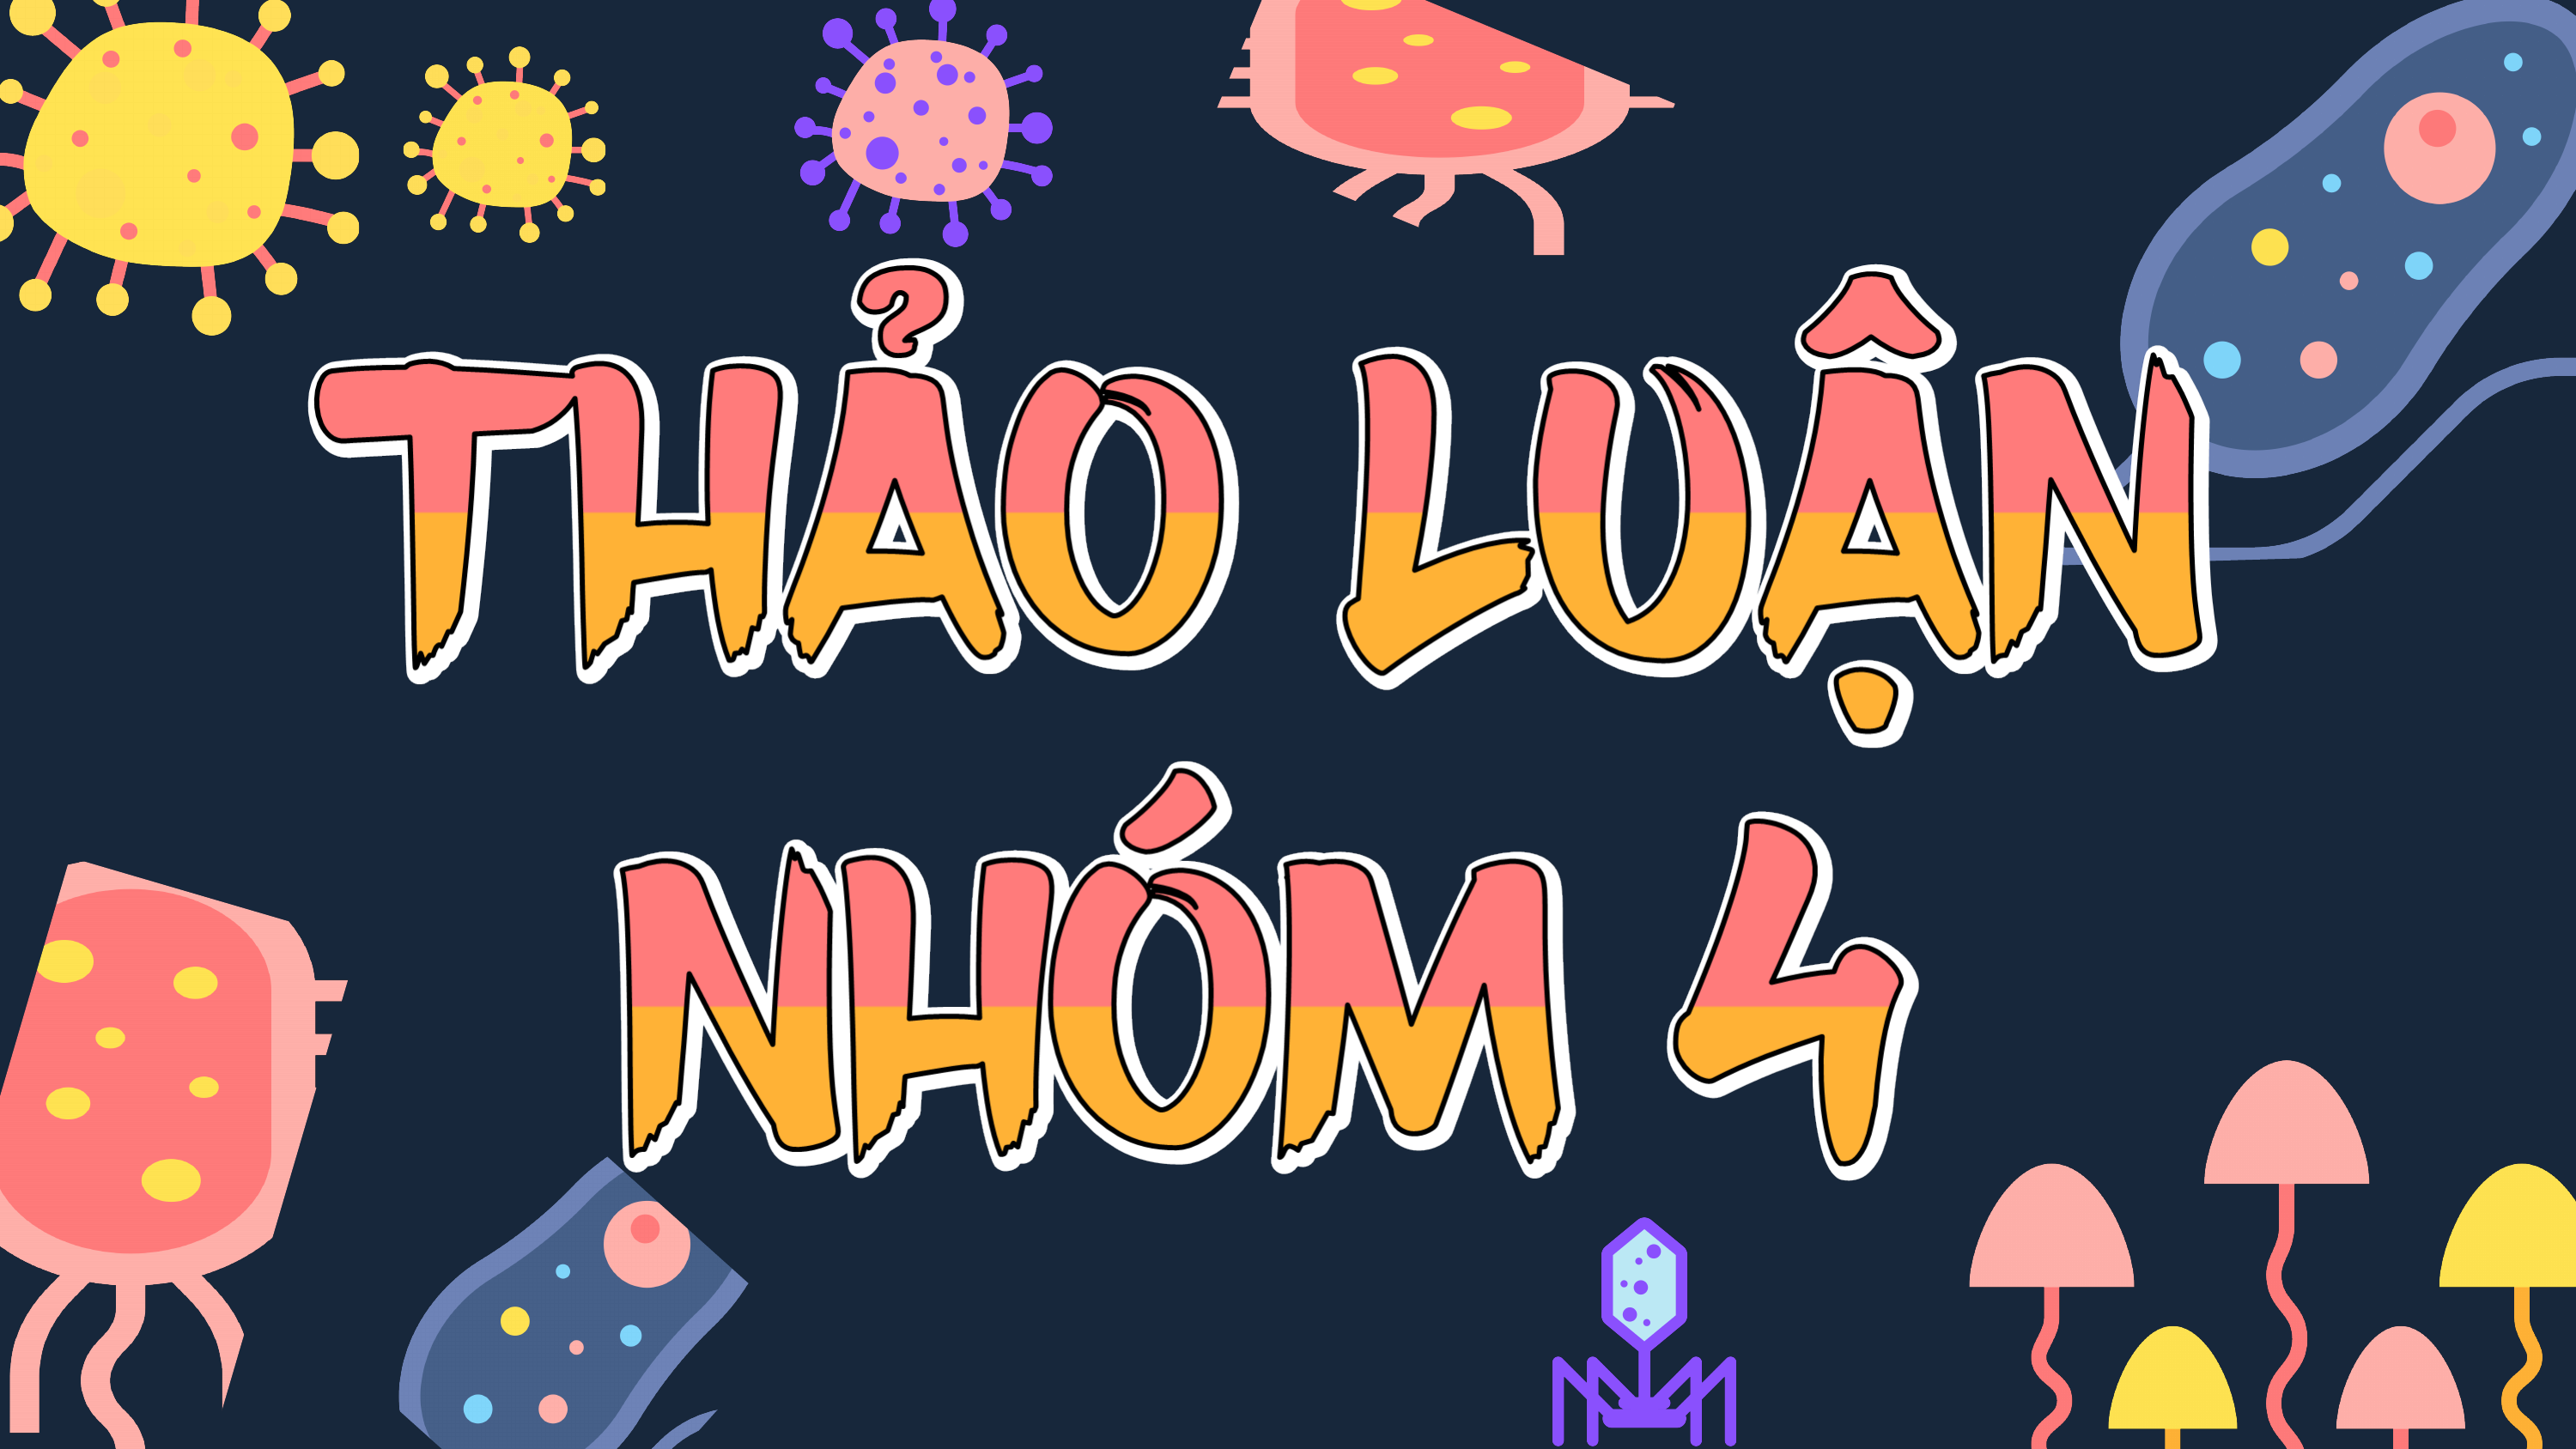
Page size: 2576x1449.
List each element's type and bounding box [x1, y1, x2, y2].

text_box [2032, 0, 2576, 559]
text_box [794, 0, 1054, 247]
text_box [0, 857, 265, 1449]
text_box [1204, 0, 1675, 249]
text_box [331, 1263, 794, 1449]
text_box [1552, 1263, 1737, 1446]
text_box [1969, 1060, 2576, 1449]
picture [251, 252, 2287, 1253]
text_box [0, 0, 360, 336]
text_box [403, 46, 606, 243]
